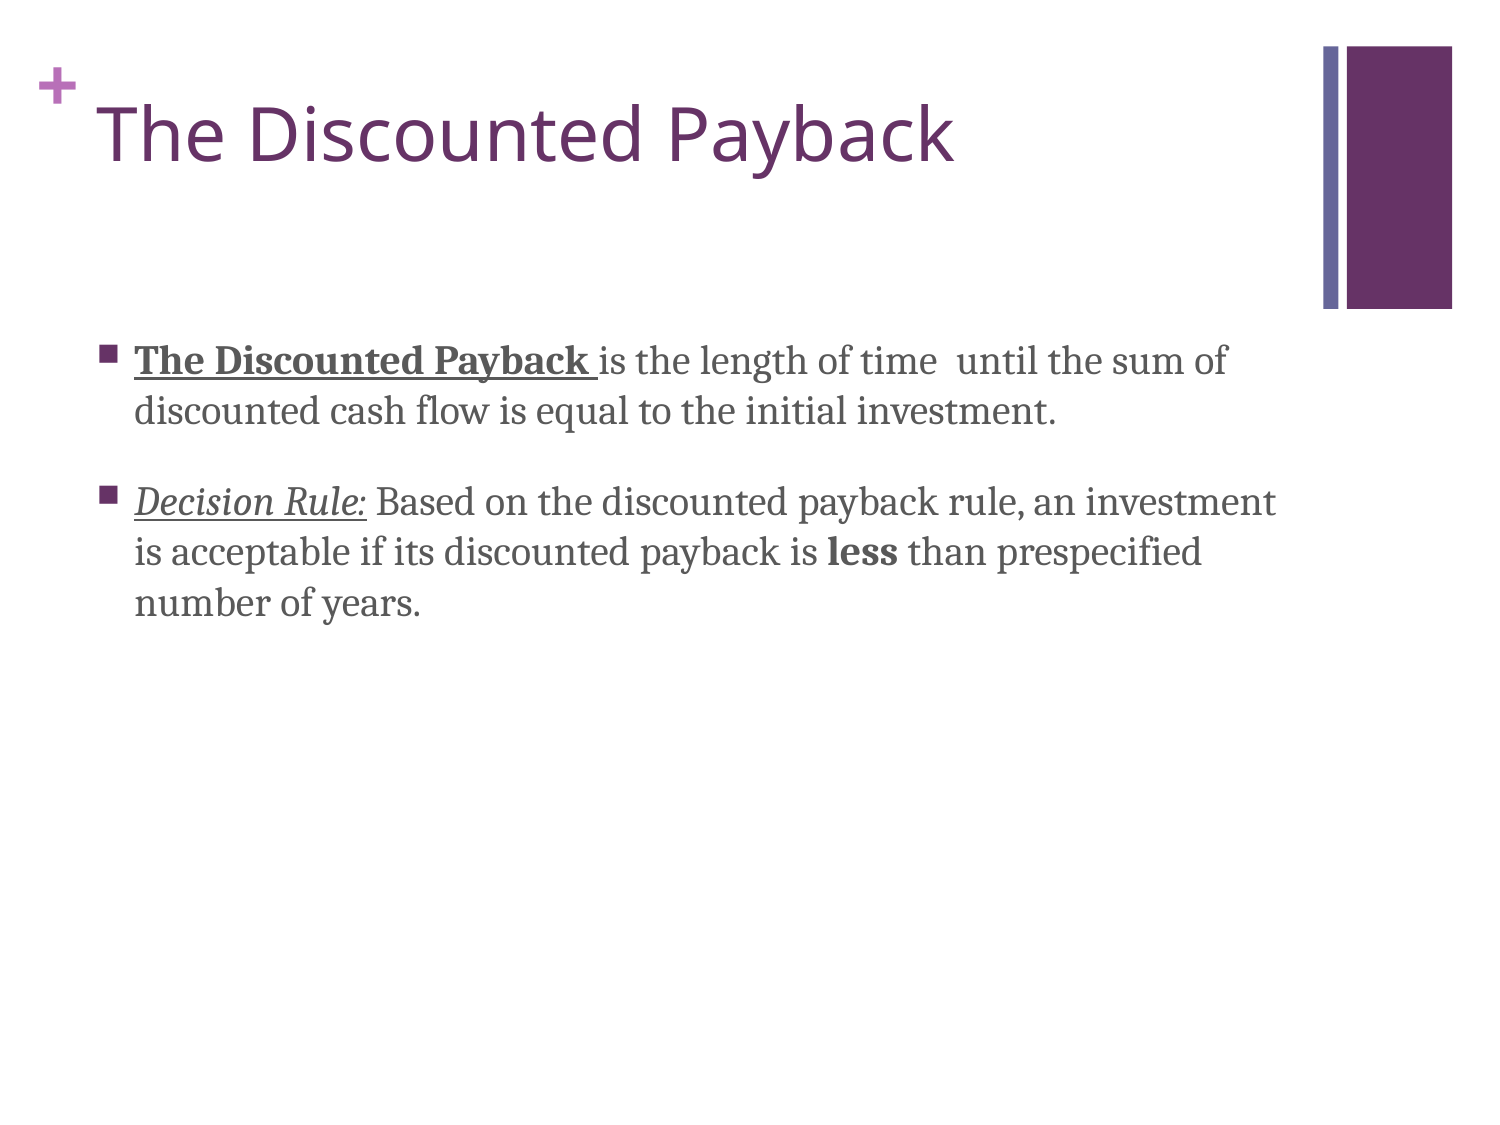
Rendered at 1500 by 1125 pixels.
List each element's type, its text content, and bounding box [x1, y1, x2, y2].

list The Discounted Payback is the length of time until the sum of discounted cash flow is equal to the initial investment. Decision Rule: Based on the discounted payback rule, an investment is acceptable if its discounted payback is less than prespecified number of years. [81, 324, 1322, 1005]
title The Discounted Payback [81, 79, 1322, 263]
